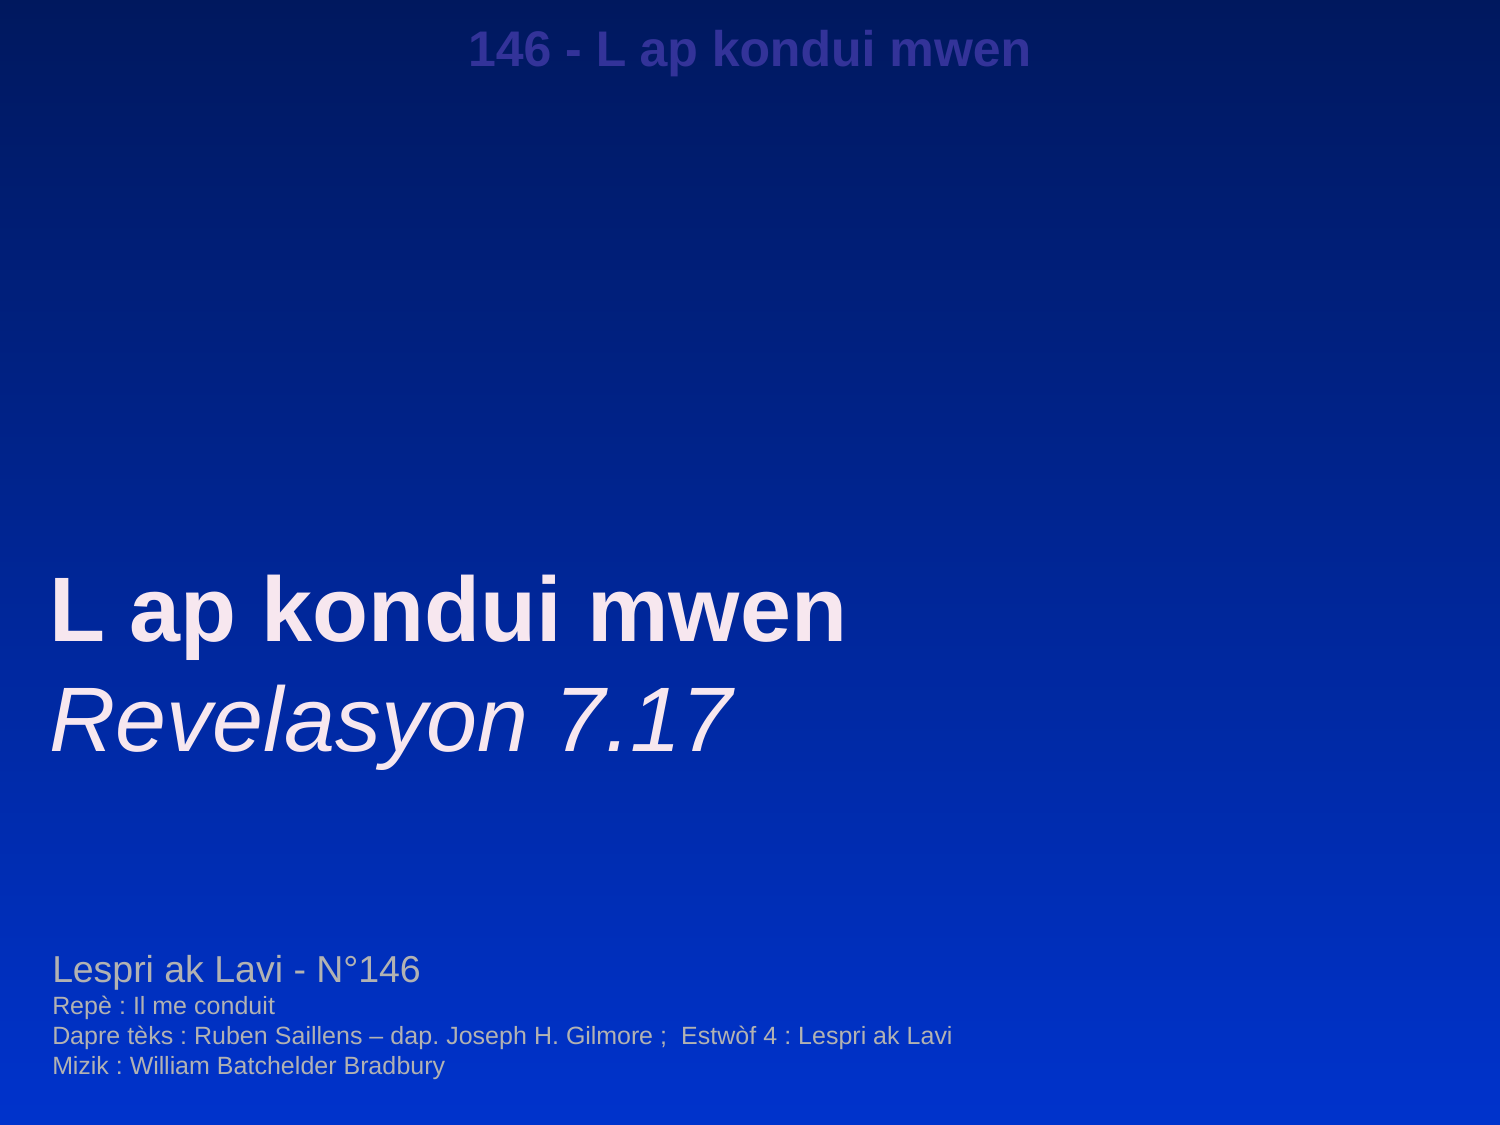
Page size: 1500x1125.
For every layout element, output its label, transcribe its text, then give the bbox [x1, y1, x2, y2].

text_box Lespri ak Lavi - N°146 Repè : Il me conduit Dapre tèks : Ruben Saillens – dap. Joseph H. Gilmore ; Estwòf 4 : Lespri ak Lavi Mizik : William Batchelder Bradbury [37, 937, 975, 1088]
text_box 146 - L ap kondui mwen [0, 9, 1500, 79]
text_box L ap kondui mwen Revelasyon 7.17 [35, 542, 1388, 778]
